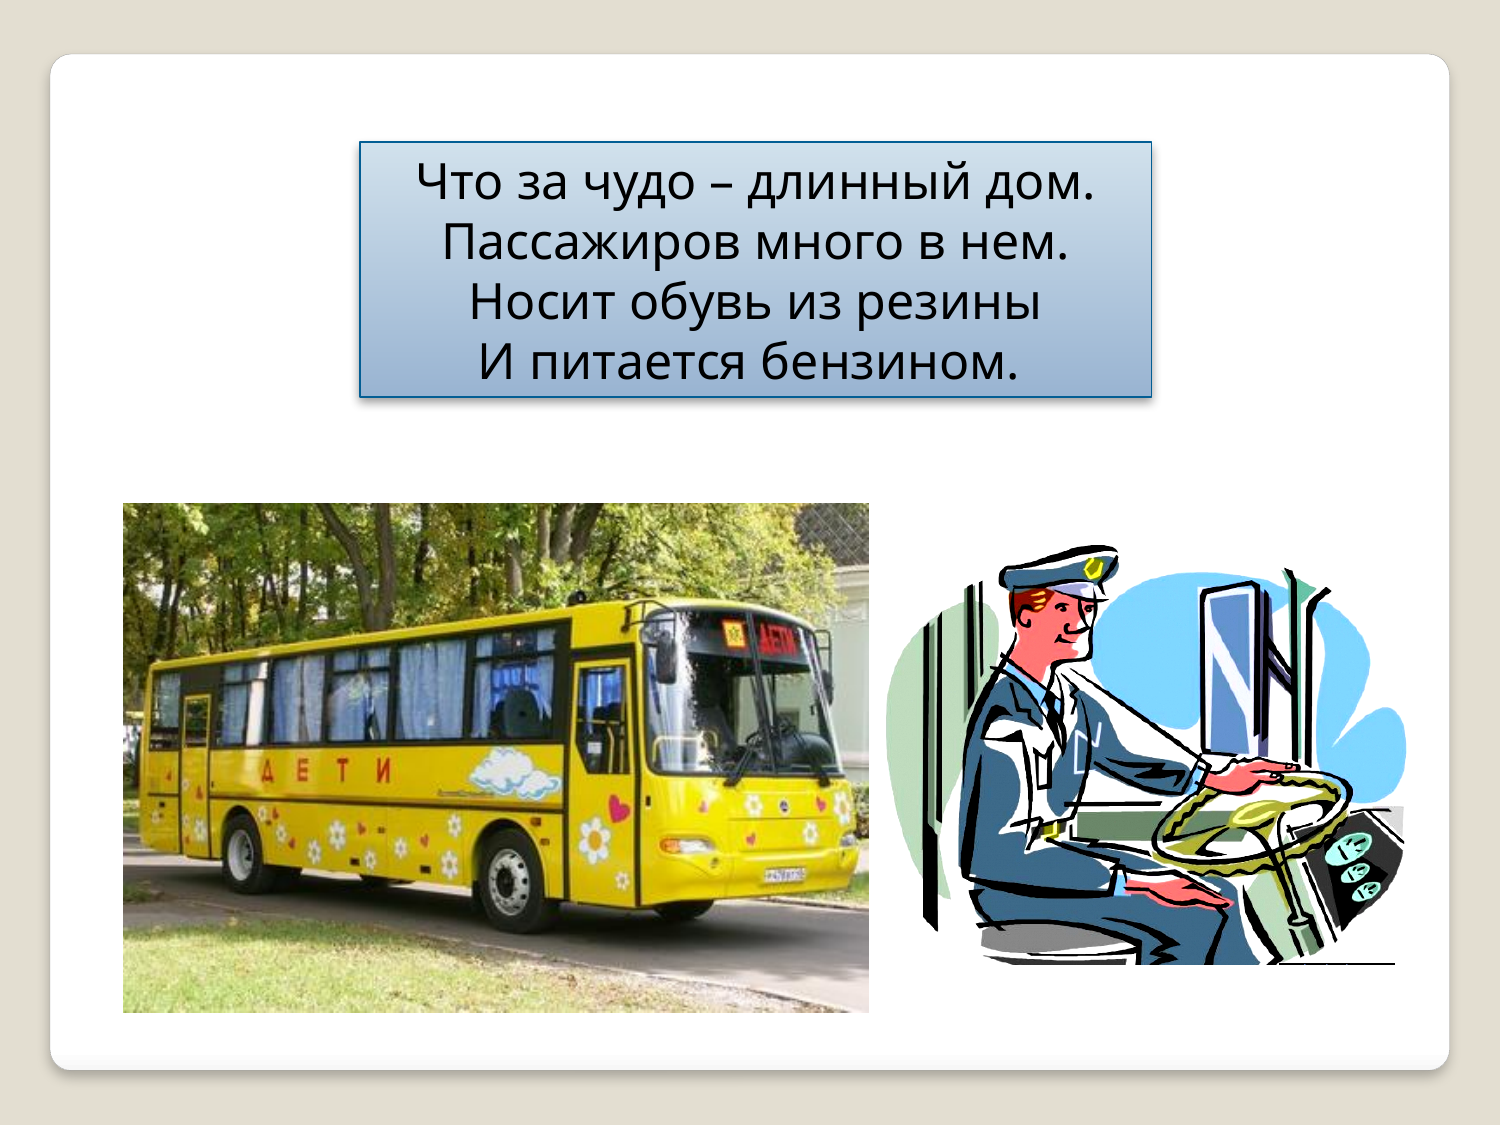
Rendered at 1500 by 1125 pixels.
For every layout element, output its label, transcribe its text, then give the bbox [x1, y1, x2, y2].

picture [879, 538, 1412, 965]
text_box Что за чудо – длинный дом. Пассажиров много в нем. Носит обувь из резины И питается бензином. [359, 141, 1152, 398]
picture [123, 503, 869, 1014]
